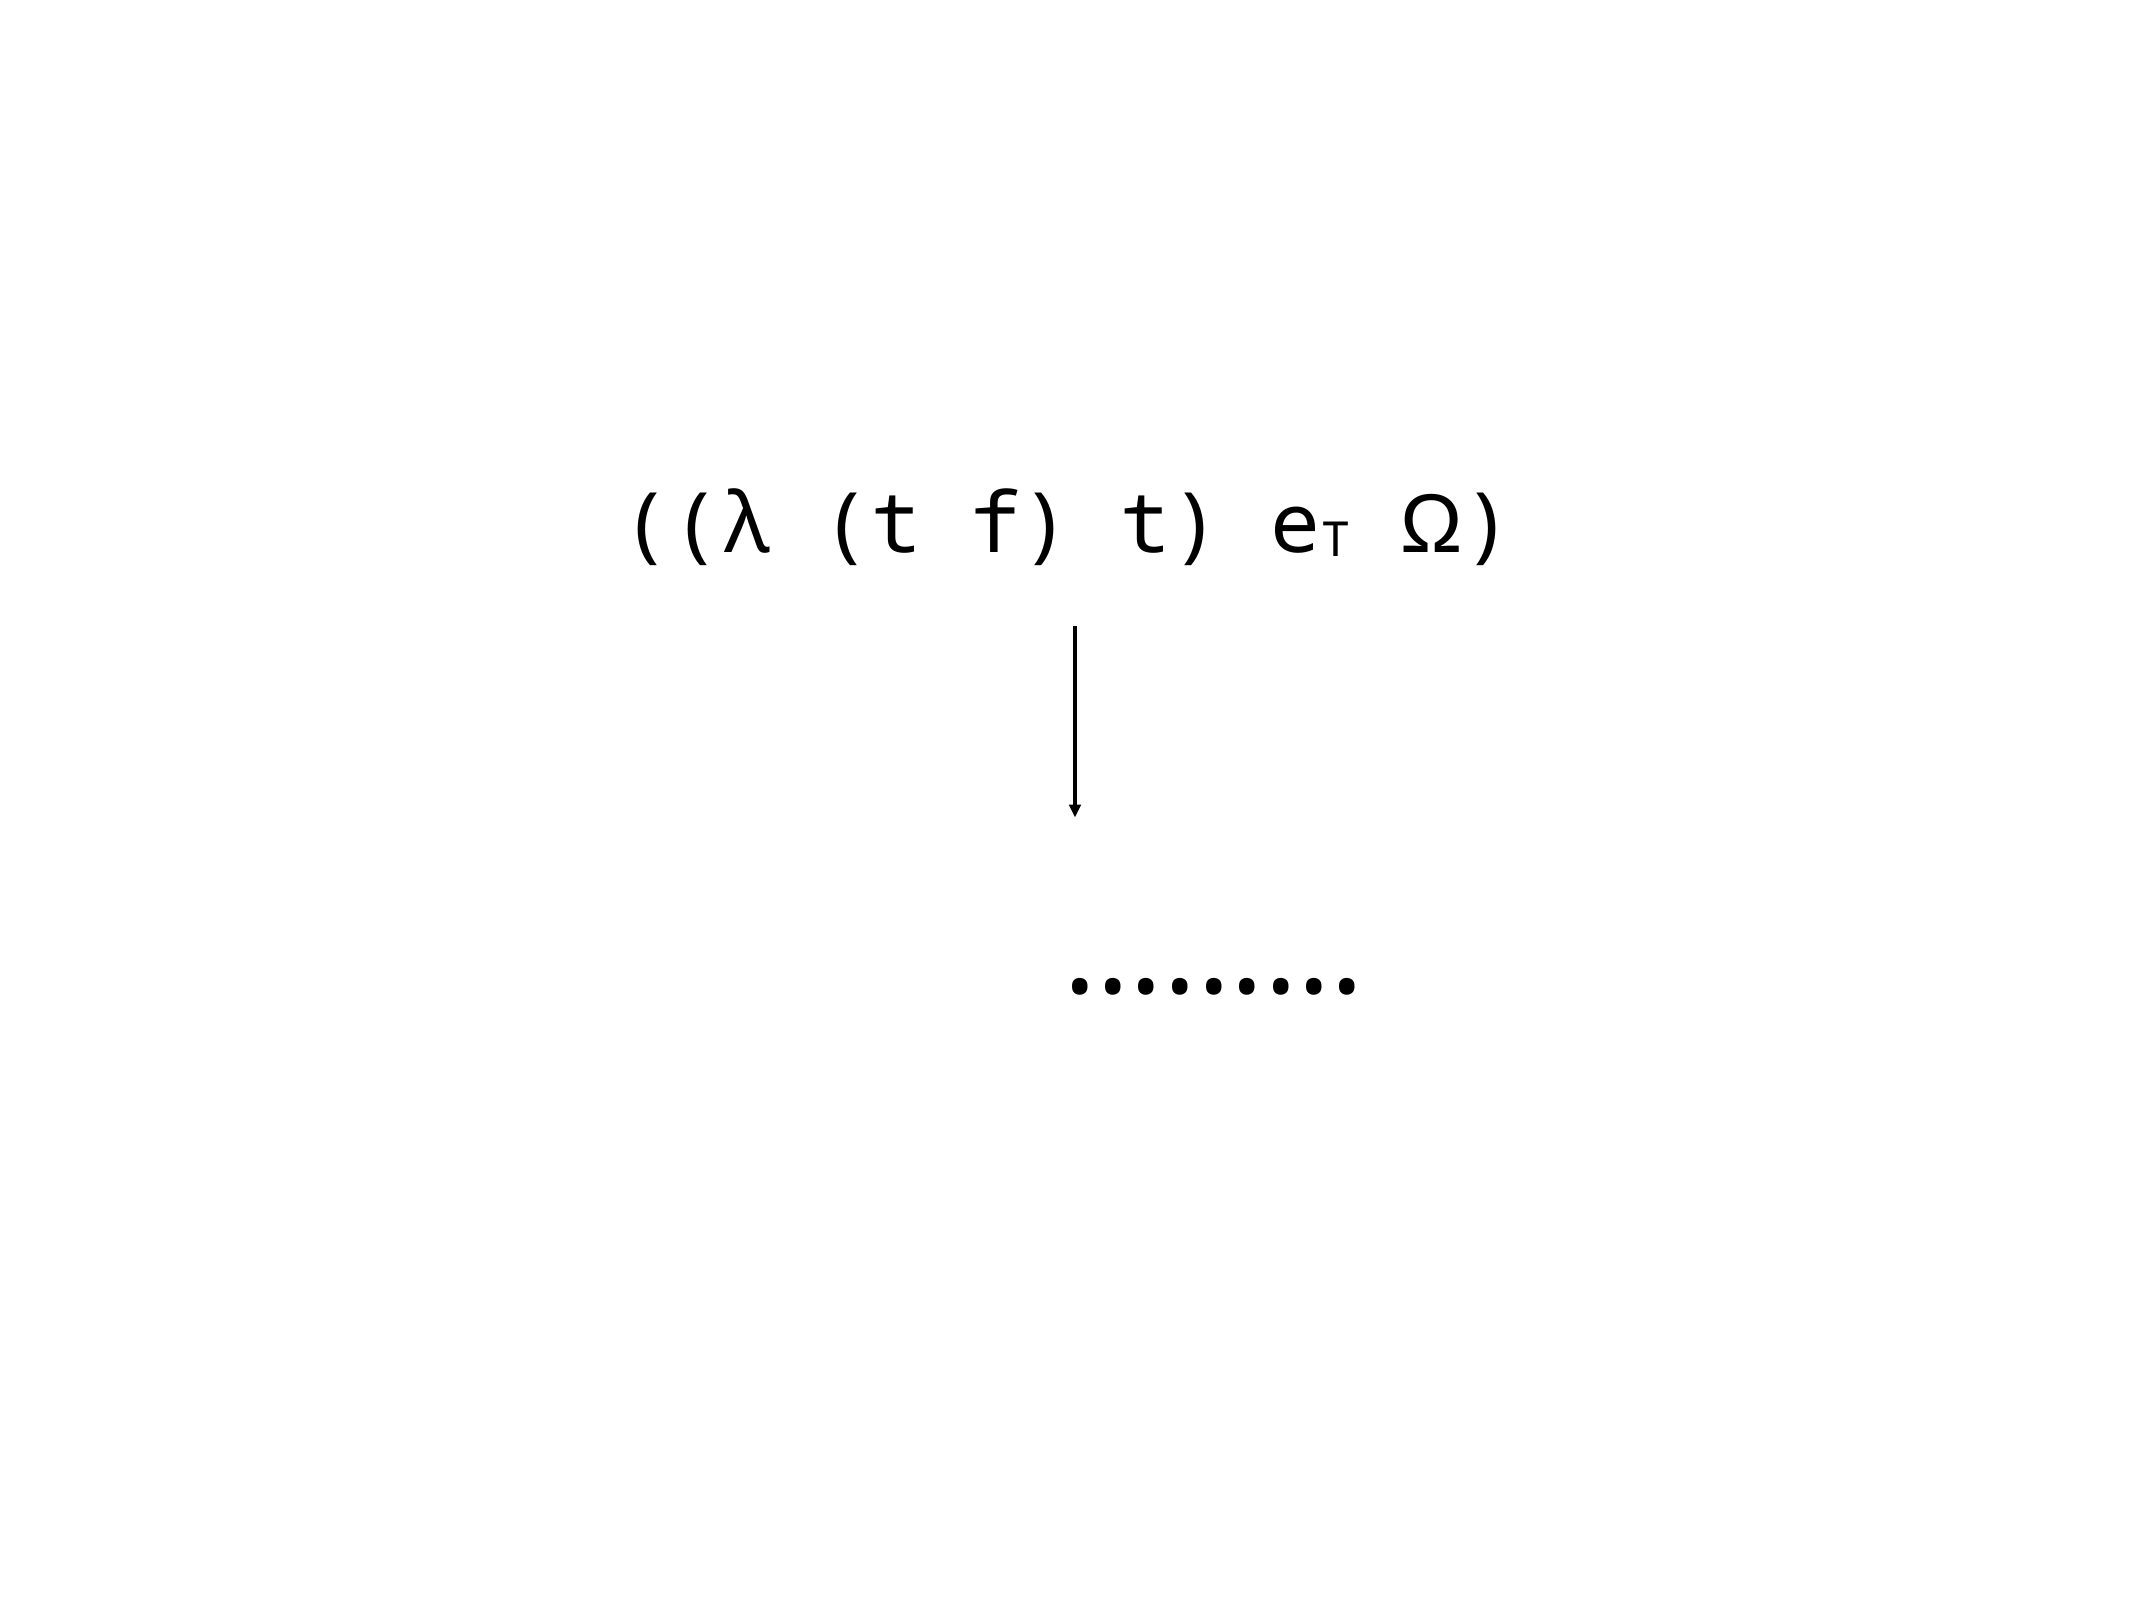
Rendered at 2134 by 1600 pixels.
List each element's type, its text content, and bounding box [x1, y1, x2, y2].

text_box ((λ (t f) t) eT Ω) [612, 460, 1521, 578]
text_box ......... [1054, 860, 1373, 1028]
text_box [1068, 626, 1082, 818]
